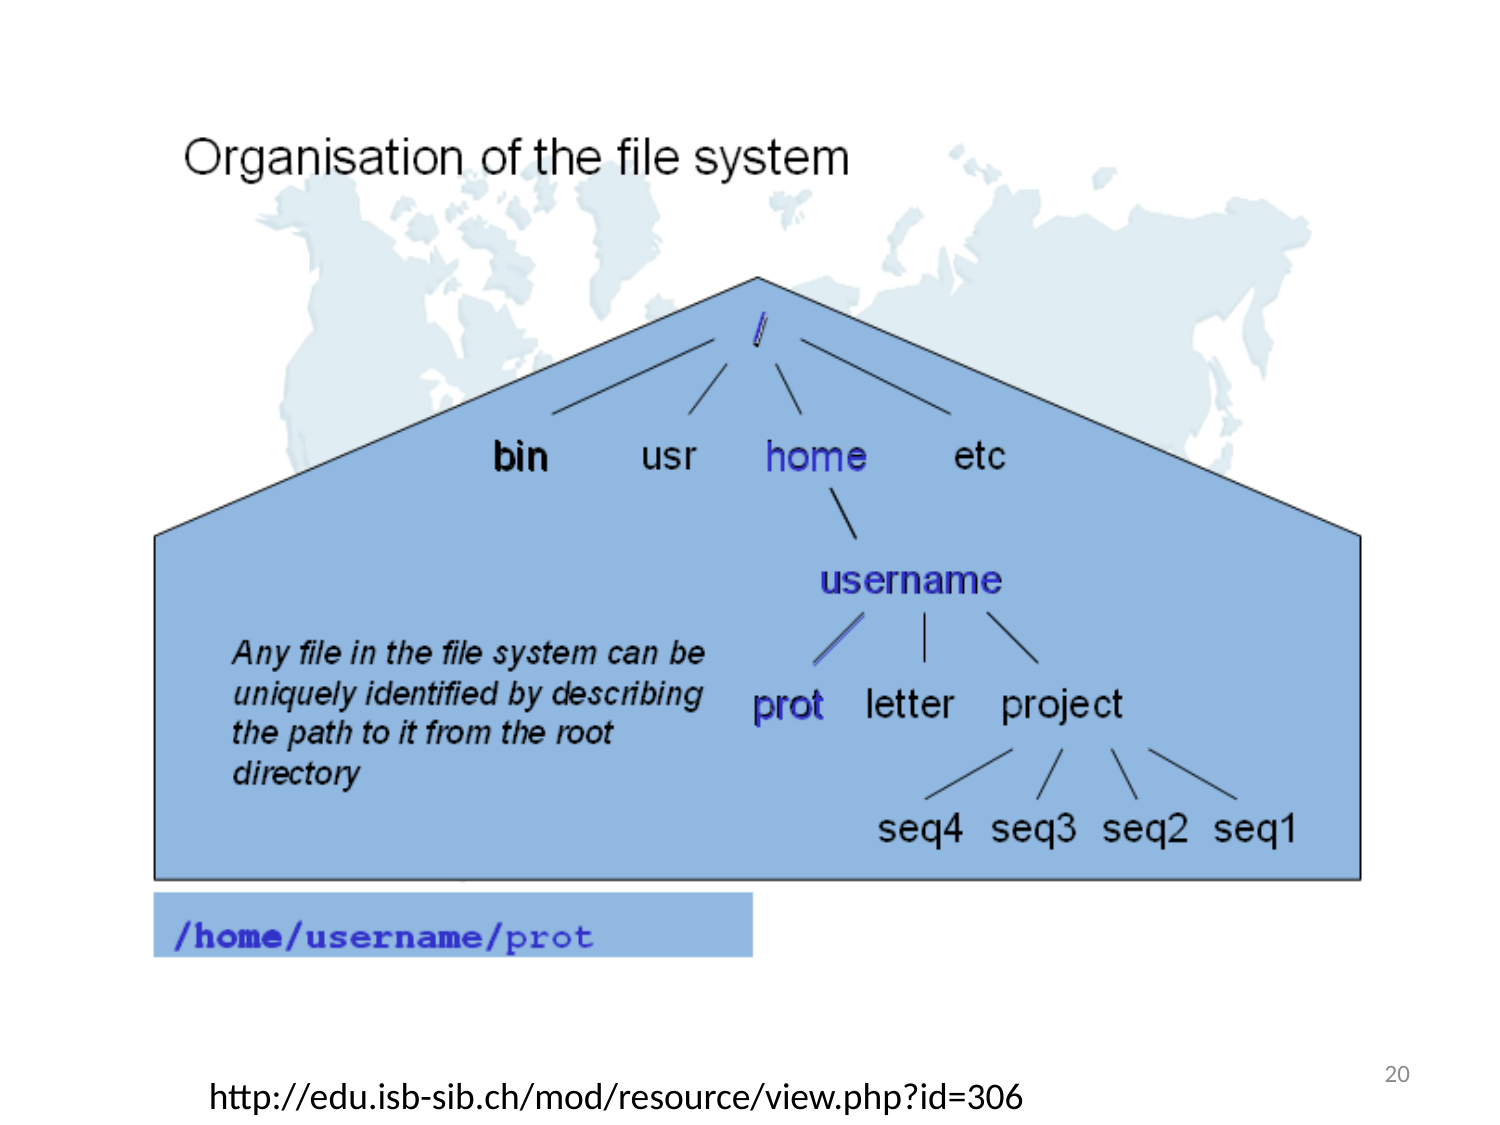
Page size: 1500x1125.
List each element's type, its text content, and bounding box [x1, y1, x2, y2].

slide_number 20 [1074, 1042, 1425, 1103]
picture [143, 125, 1373, 965]
text_box http://edu.isb-sib.ch/mod/resource/view.php?id=306 [194, 1064, 1298, 1125]
